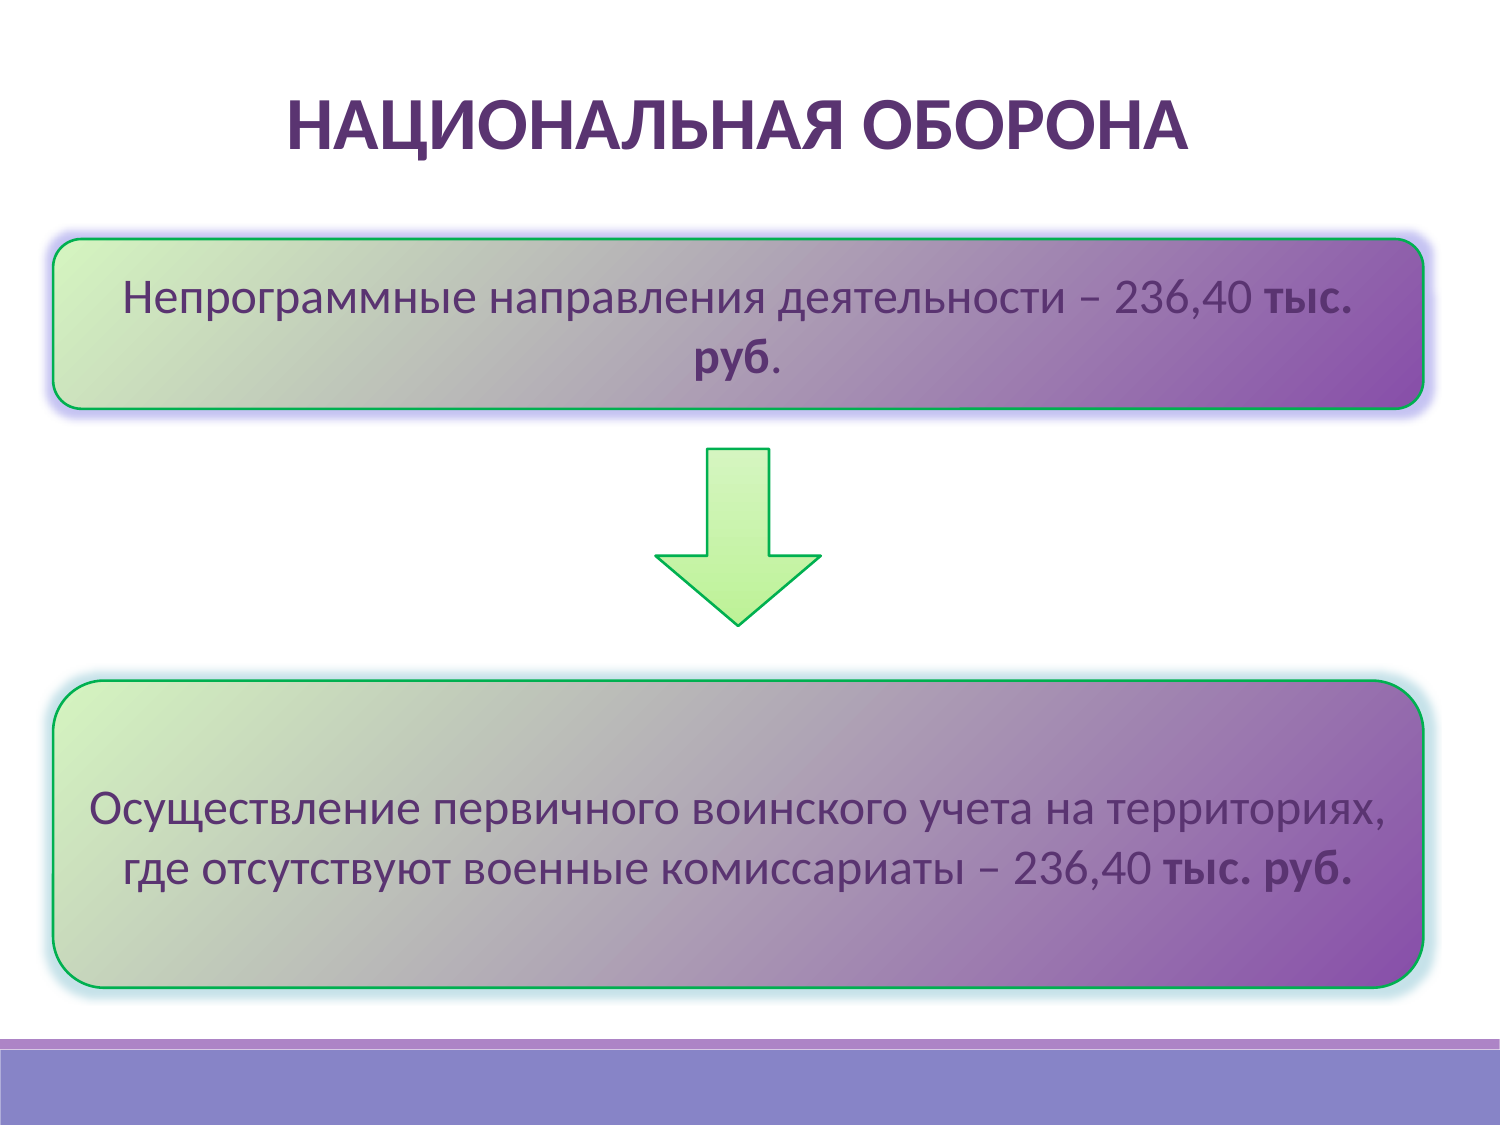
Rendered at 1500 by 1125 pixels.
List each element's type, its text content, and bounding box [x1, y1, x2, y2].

text_box НАЦИОНАЛЬНАЯ ОБОРОНА [51, 29, 1425, 210]
text_box Осуществление первичного воинского учета на территориях, где отсутствуют военные комиссариаты – 236,40 тыс. руб. [51, 679, 1425, 990]
text_box [654, 447, 823, 627]
text_box Непрограммные направления деятельности – 236,40 тыс. руб. [51, 237, 1425, 411]
